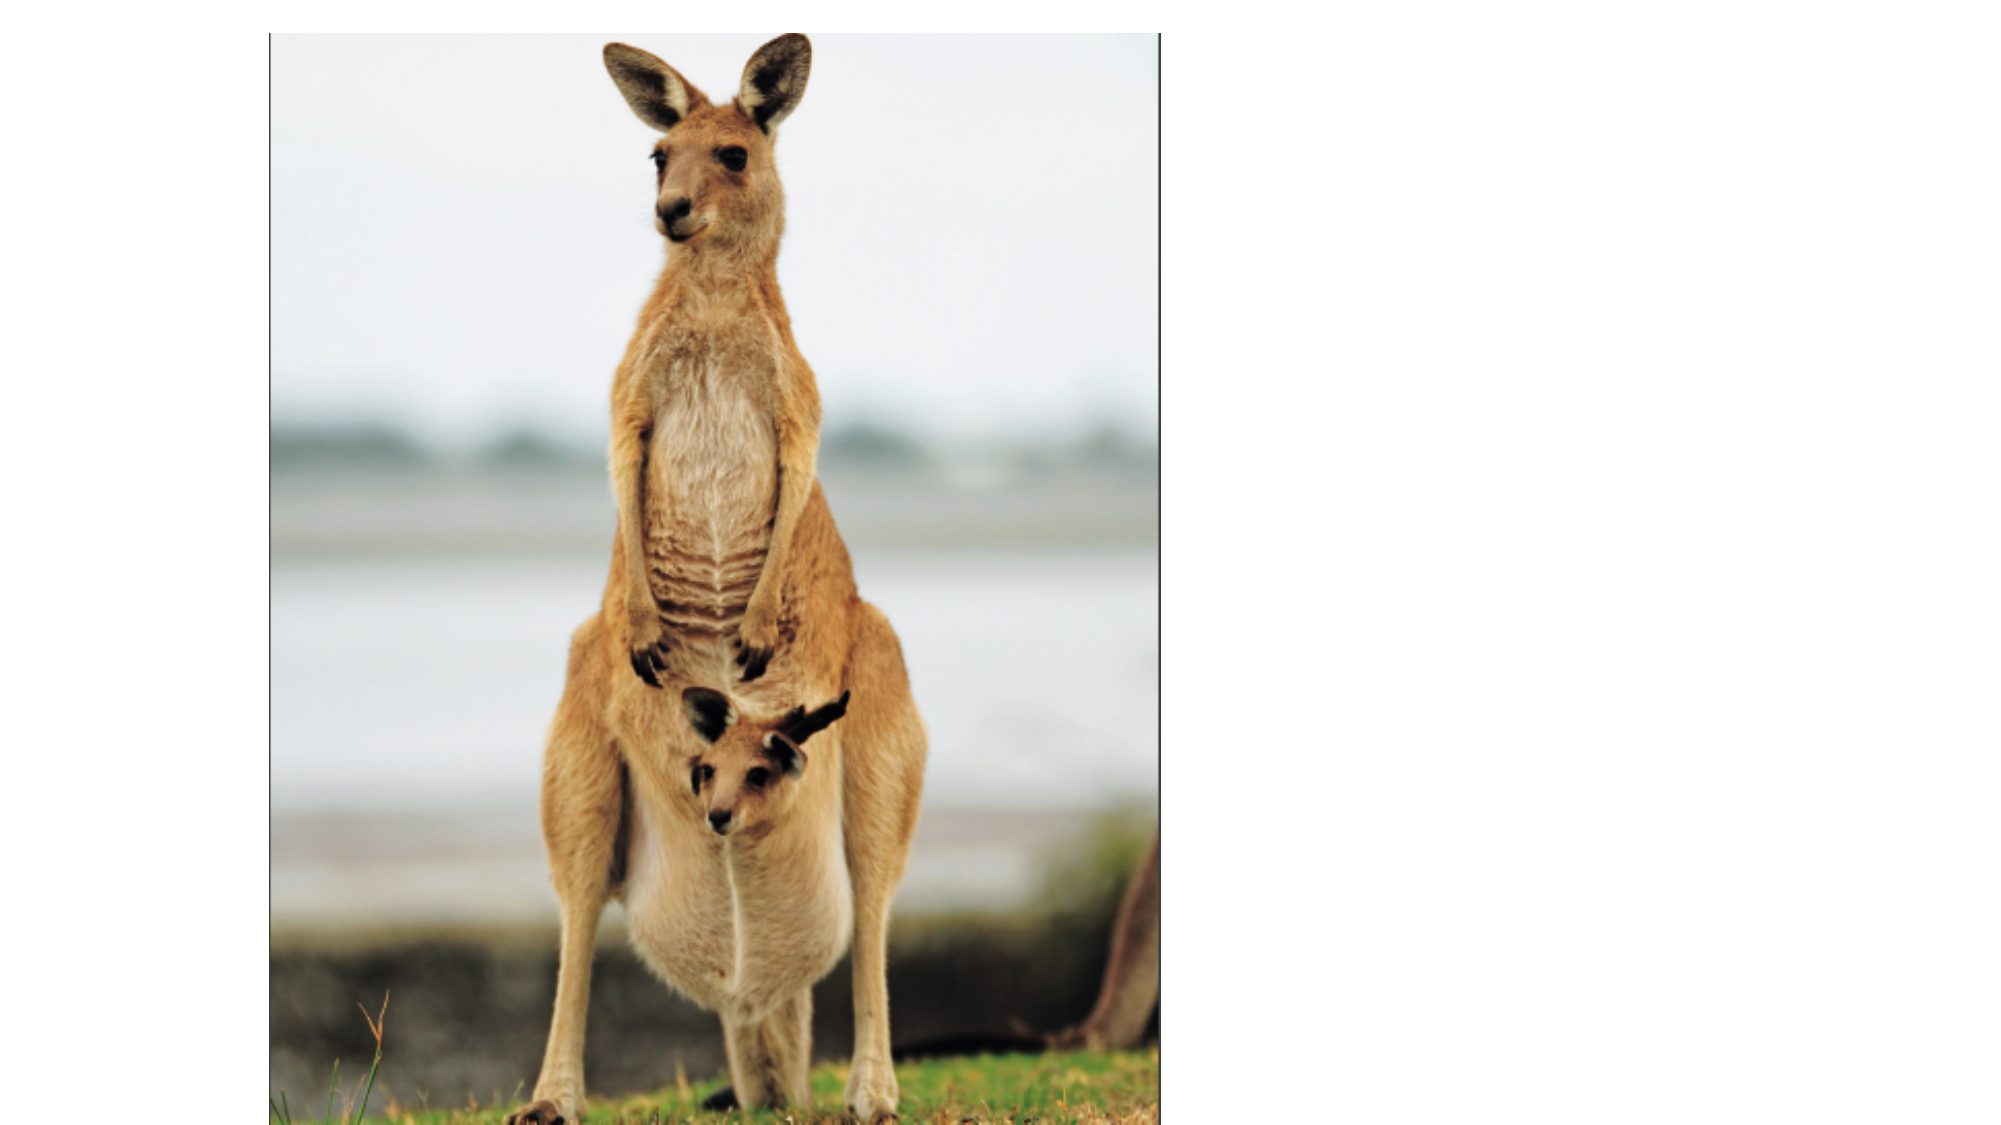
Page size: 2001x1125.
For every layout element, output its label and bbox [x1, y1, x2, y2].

list [269, 33, 1161, 1125]
